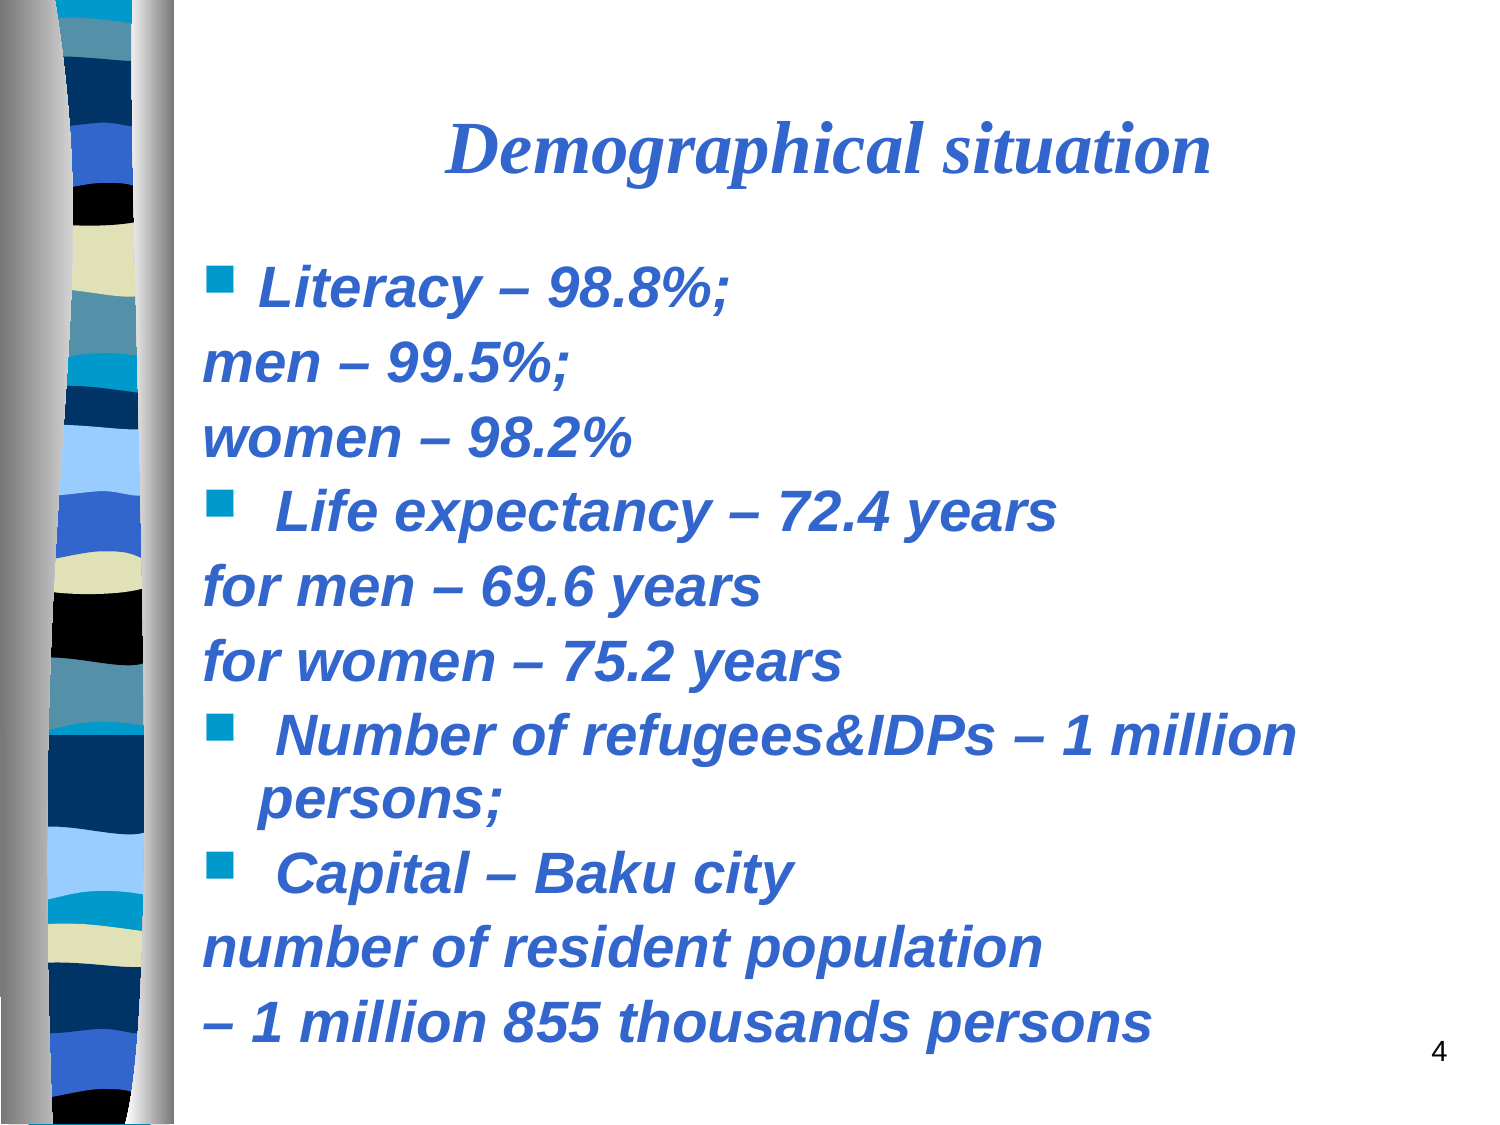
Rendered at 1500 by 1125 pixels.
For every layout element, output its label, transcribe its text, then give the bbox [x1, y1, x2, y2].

title Demographical situation [192, 75, 1468, 213]
list Literacy – 98.8%; men – 99.5%; women – 98.2% Life expectancy – 72.4 years for men – 69.6 years for women – 75.2 years Number of refugees&IDPs – 1 million persons; Capital – Baku city number of resident population – 1 million 855 thousands persons [187, 249, 1463, 1025]
slide_number 4 [1149, 1025, 1463, 1100]
